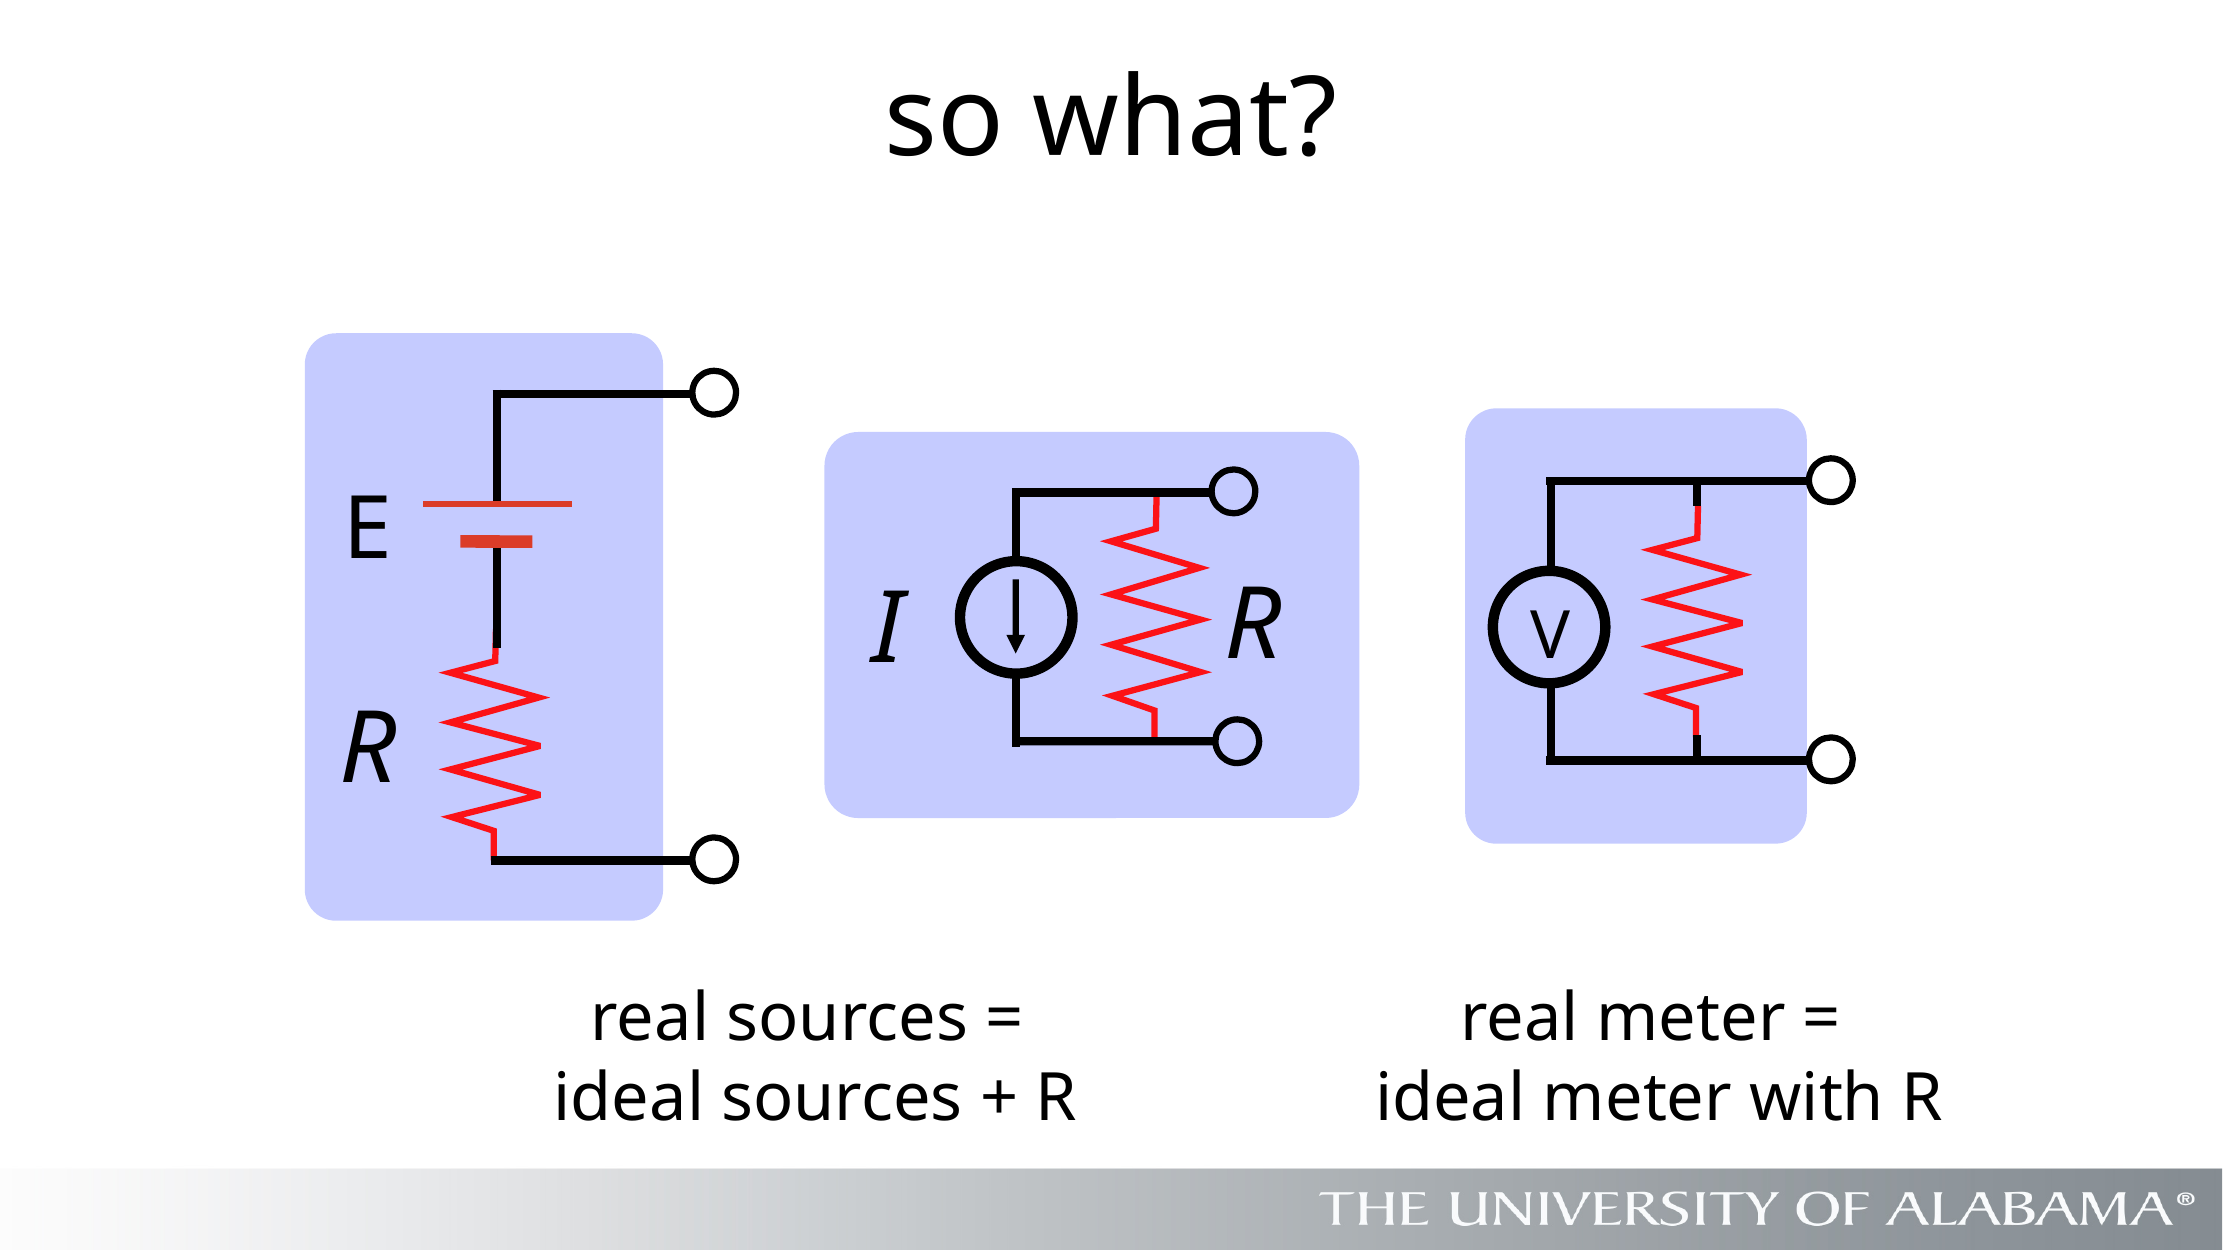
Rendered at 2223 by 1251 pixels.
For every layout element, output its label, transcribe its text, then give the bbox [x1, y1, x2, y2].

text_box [1464, 408, 1853, 844]
text_box [1215, 719, 1260, 764]
picture [0, 0, 2223, 1250]
text_box [1009, 579, 1022, 654]
text_box I [863, 554, 913, 691]
text_box R [1216, 549, 1291, 687]
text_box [304, 332, 737, 921]
text_box real meter = ideal meter with R [1366, 967, 1953, 1141]
title so what? [439, 32, 1783, 191]
text_box [824, 431, 1360, 819]
text_box [1111, 494, 1201, 741]
text_box [960, 561, 1073, 674]
text_box real sources = ideal sources + R [523, 967, 1109, 1141]
text_box [1211, 469, 1256, 514]
